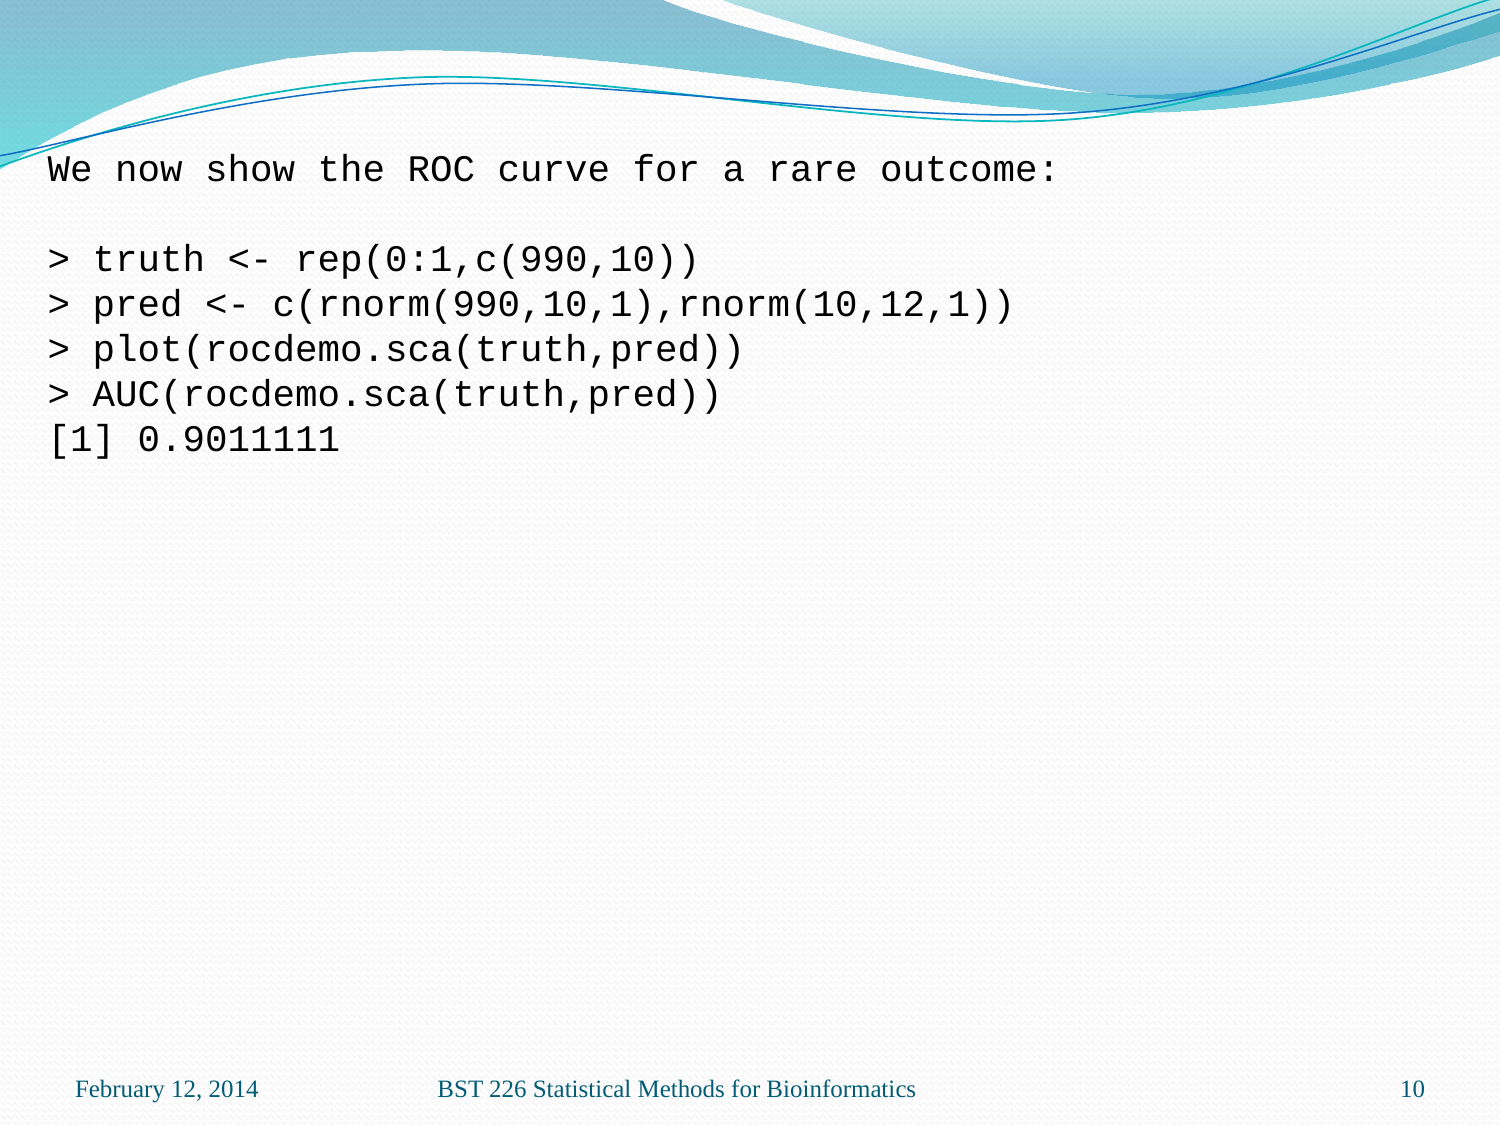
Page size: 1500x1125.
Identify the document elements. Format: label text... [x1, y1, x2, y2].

footer BST 226 Statistical Methods for Bioinformatics [437, 1042, 988, 1103]
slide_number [75, 1042, 425, 1103]
slide_number 10 [1299, 1042, 1425, 1103]
text_box We now show the ROC curve for a rare outcome: > truth <- rep(0:1,c(990,10)) > pred <- c(rnorm(990,10,1),rnorm(10,12,1)) > plot(rocdemo.sca(truth,pred)) > AUC(rocdemo.sca(truth,pred)) [1] 0.9011111 [32, 136, 1075, 512]
